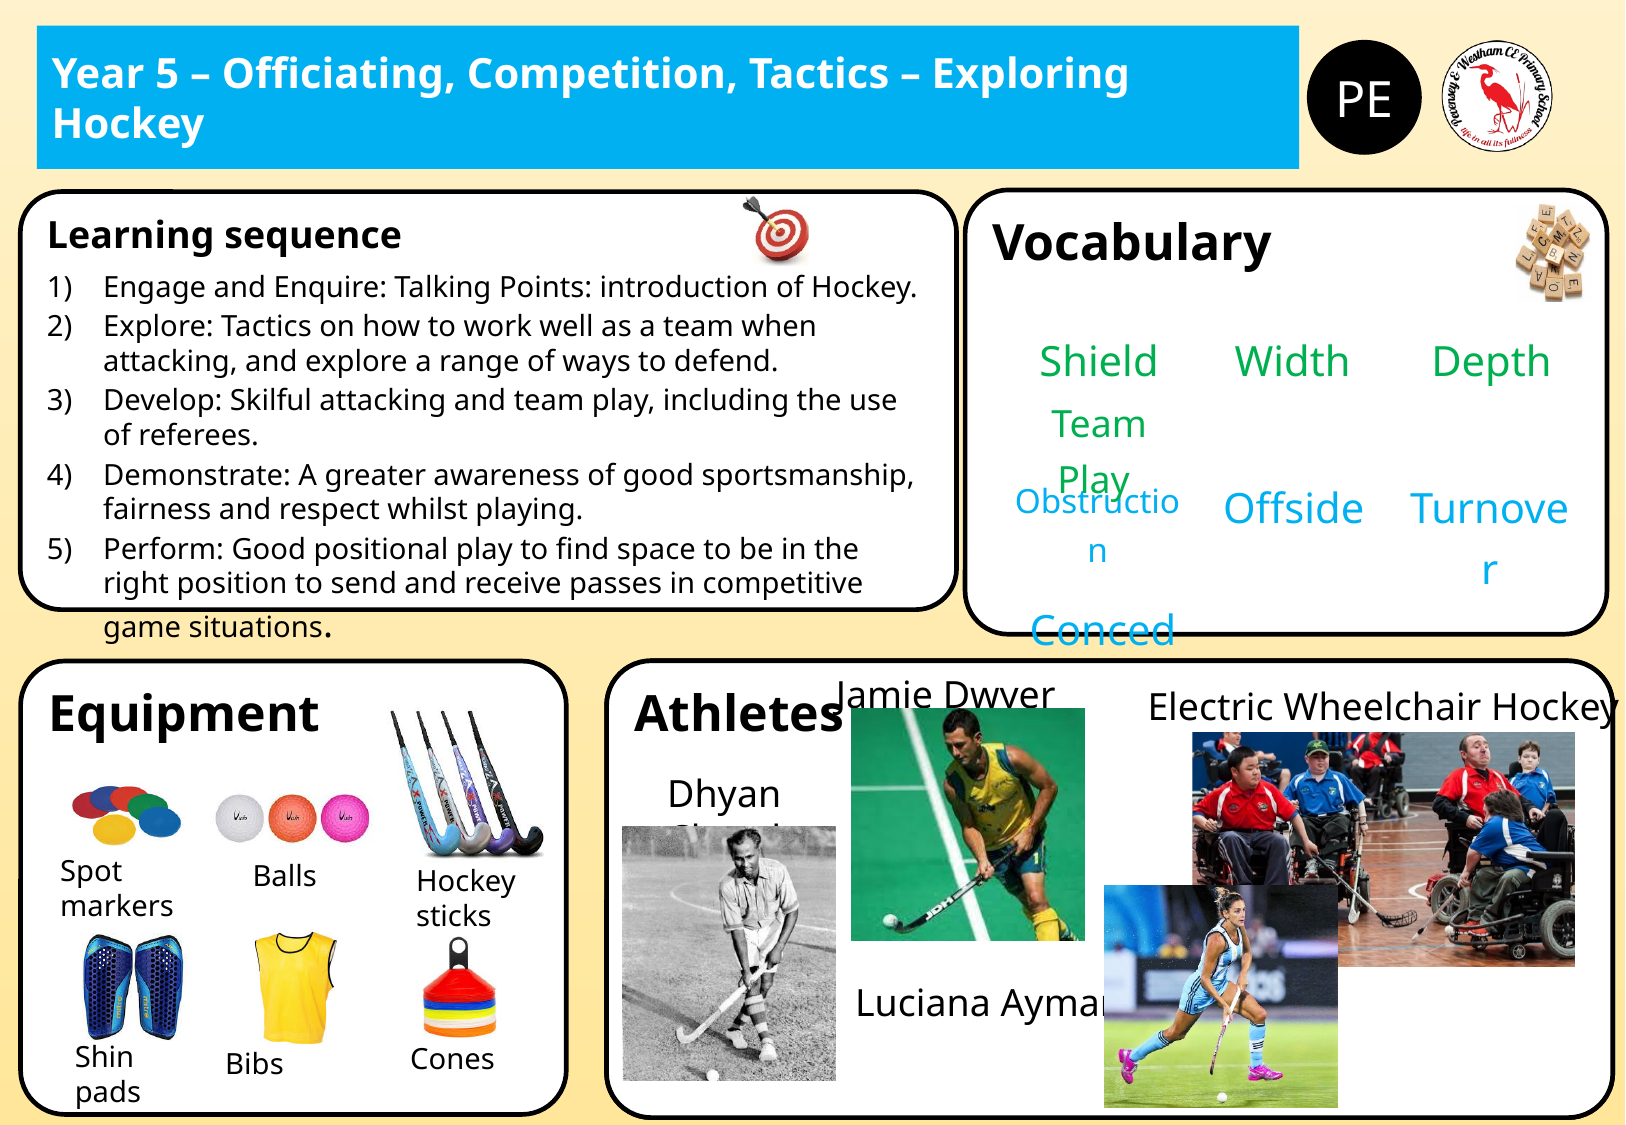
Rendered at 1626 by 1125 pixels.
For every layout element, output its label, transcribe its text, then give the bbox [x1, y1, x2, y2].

text_box PE [1306, 39, 1422, 155]
picture [1440, 40, 1554, 154]
picture [1104, 732, 1575, 1108]
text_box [41, 707, 565, 1089]
table_cell Concede [1000, 635, 1196, 658]
text_box Learning sequence Engage and Enquire: Talking Points: introduction of Hockey. Explore: Tactics on how to work well as a team when attacking, and explore a range of ways to defend. Develop: Skilful attacking and team play, including the use of referees. Demonstrate: A greater awareness of good sportsmanship, fairness and respect whilst playing. Perform: Good positional play to find space to be in the right position to send and receive passes in competitive game situations. [19, 190, 958, 611]
text_box Equipment [19, 659, 568, 1116]
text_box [596, 660, 1613, 1118]
picture [742, 196, 809, 266]
table_cell [1392, 635, 1588, 660]
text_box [965, 189, 1607, 635]
table_cell [1196, 635, 1392, 658]
picture [622, 826, 836, 1081]
text_box Year 5 – Officiating, Competition, Tactics – Exploring Hockey [36, 25, 1300, 170]
picture [851, 708, 1084, 941]
